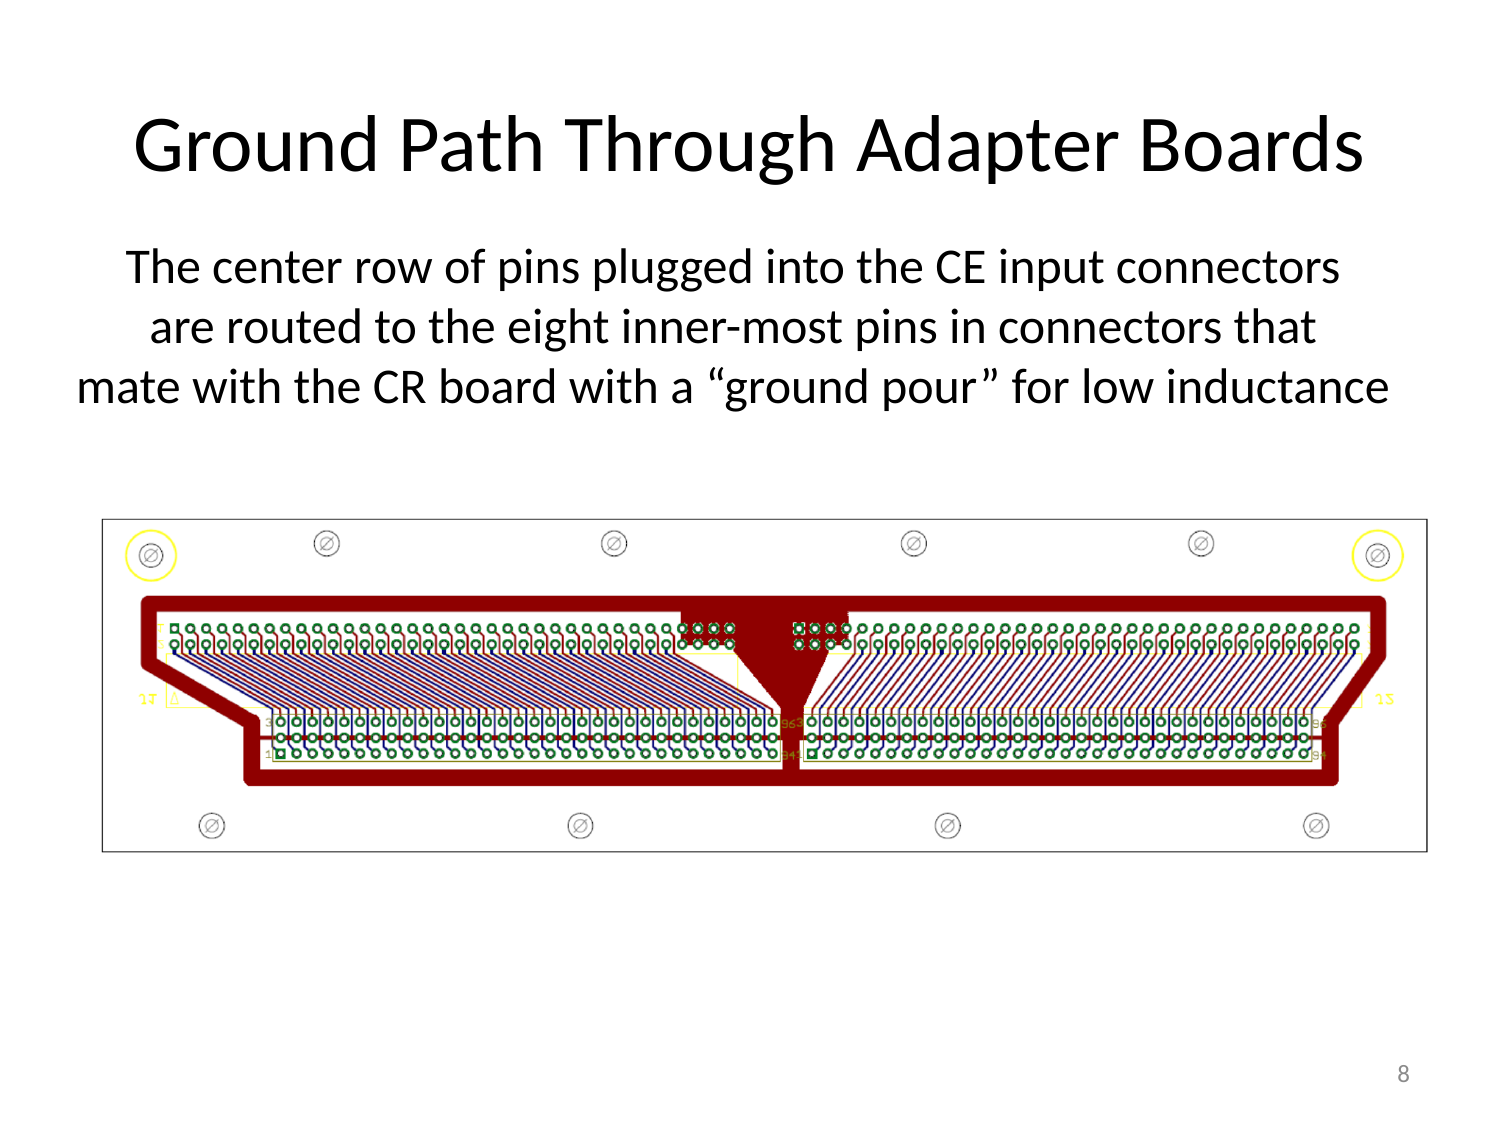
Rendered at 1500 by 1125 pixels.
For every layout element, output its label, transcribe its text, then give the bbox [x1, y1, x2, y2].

text_box The center row of pins plugged into the CE input connectors are routed to the eight inner-most pins in connectors that mate with the CR board with a “ground pour” for low inductance [61, 226, 1406, 421]
slide_number 8 [1074, 1042, 1425, 1103]
picture [87, 499, 1440, 867]
title Ground Path Through Adapter Boards [75, 45, 1425, 233]
